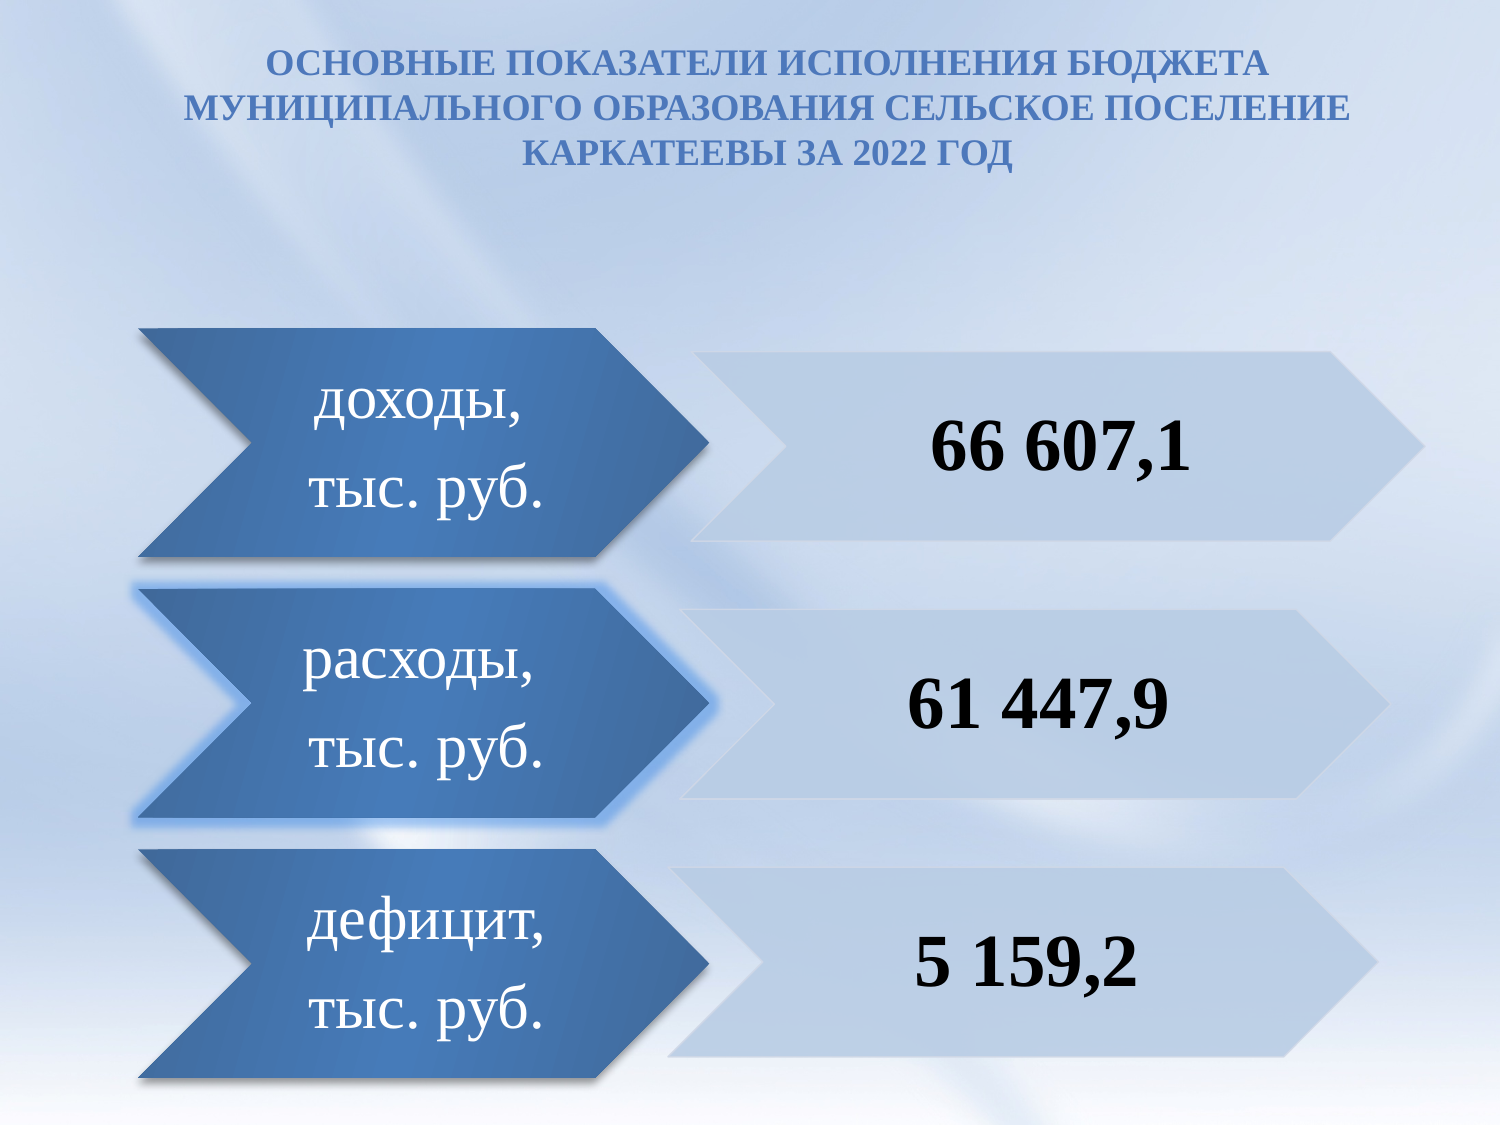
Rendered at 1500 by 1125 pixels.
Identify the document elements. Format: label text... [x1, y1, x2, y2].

title [76, 19, 1427, 126]
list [81, 327, 1426, 1079]
text_box ОСНОВНЫЕ ПОКАЗАТЕЛИ ИСПОЛНЕНИЯ БЮДЖЕТА муниципального образования сельское поселение каркатеевы за 2022 год [100, 30, 1436, 181]
picture [0, 0, 1500, 1125]
